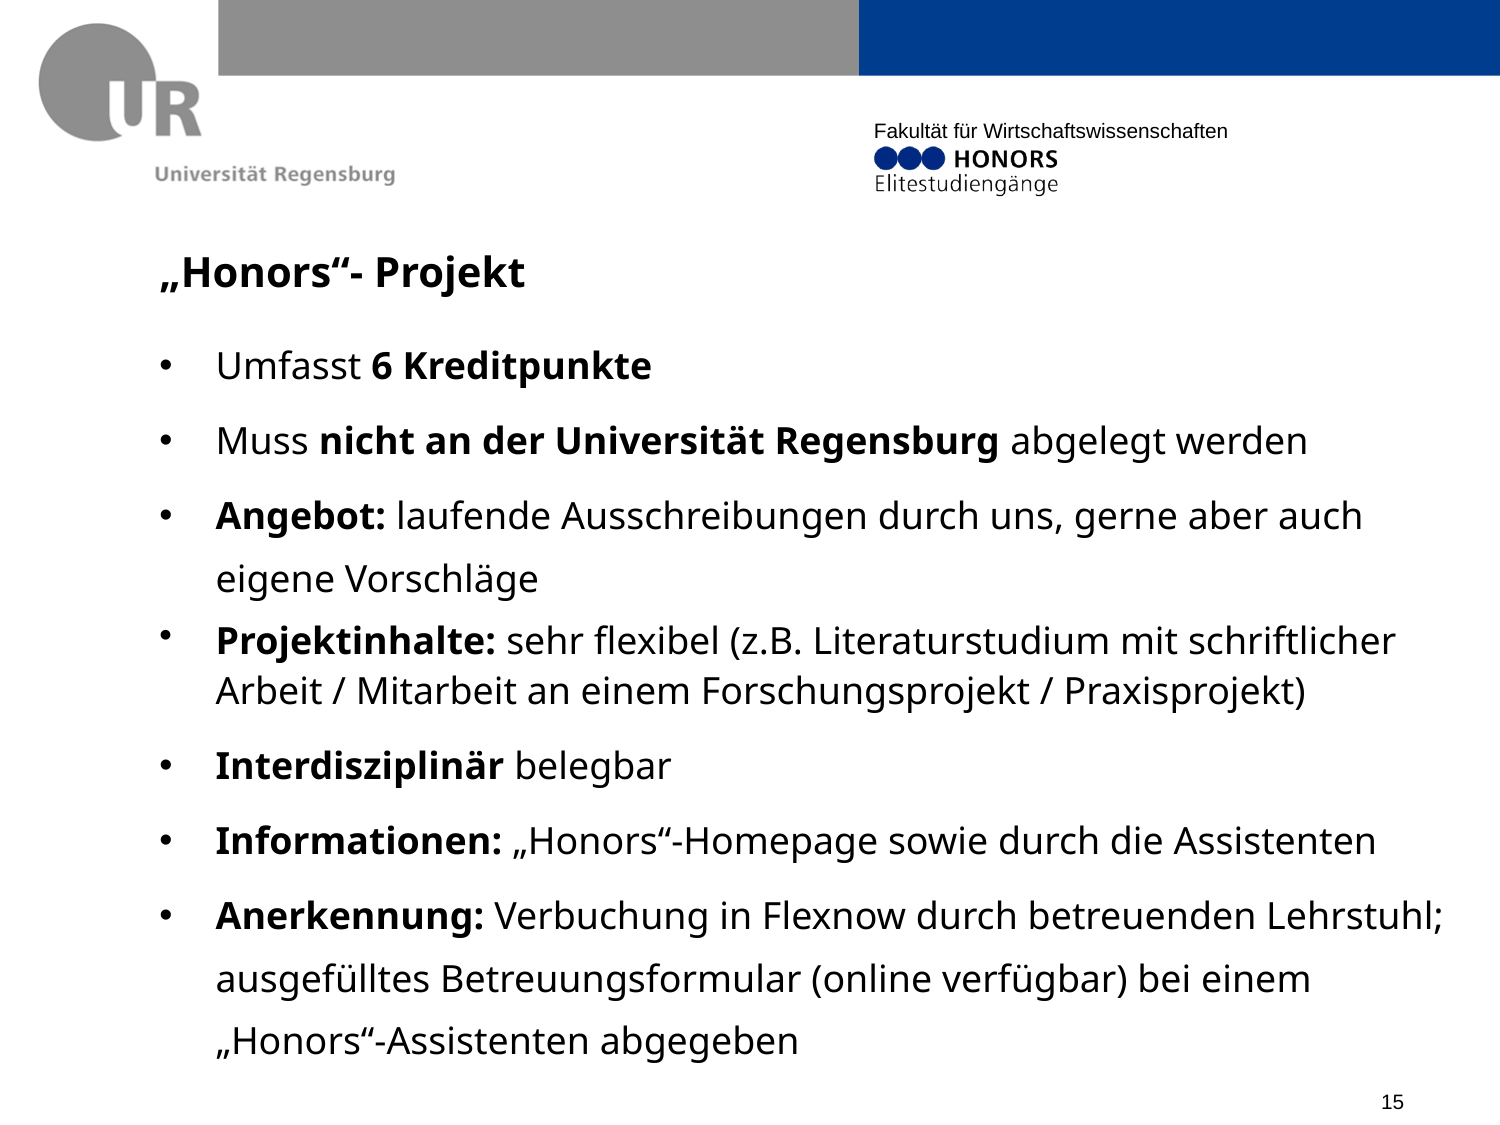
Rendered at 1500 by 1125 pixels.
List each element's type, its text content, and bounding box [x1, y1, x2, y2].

list Umfasst 6 Kreditpunkte Muss nicht an der Universität Regensburg abgelegt werden Angebot: laufende Ausschreibungen durch uns, gerne aber auch eigene Vorschläge Projektinhalte: sehr flexibel (z.B. Literaturstudium mit schriftlicher Arbeit / Mitarbeit an einem Forschungsprojekt / Praxisprojekt) Interdisziplinär belegbar Informationen: „Honors“-Homepage sowie durch die Assistenten Anerkennung: Verbuchung in Flexnow durch betreuenden Lehrstuhl; ausgefülltes Betreuungsformular (online verfügbar) bei einem „Honors“-Assistenten abgegeben [159, 324, 1459, 1083]
picture [17, 18, 419, 209]
title „Honors“- Projekt [159, 235, 1398, 303]
slide_number 15 [1068, 1081, 1419, 1125]
picture [873, 146, 1058, 197]
